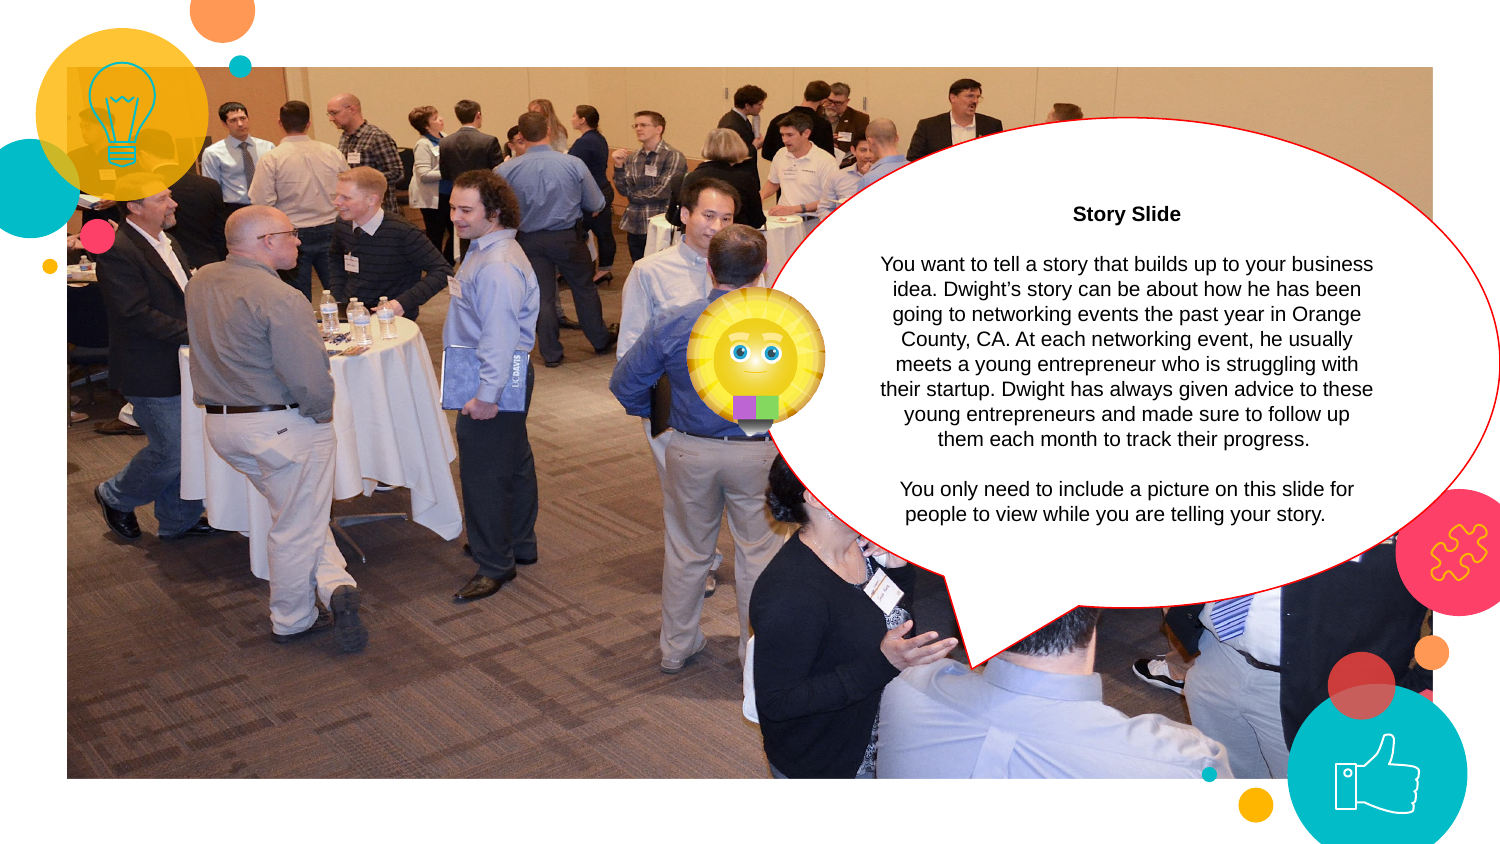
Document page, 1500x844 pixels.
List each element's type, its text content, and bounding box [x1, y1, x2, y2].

text_box Story Slide You want to tell a story that builds up to your business idea. Dwight’s story can be about how he has been going to networking events the past year in Orange County, CA. At each networking event, he usually meets a young entrepreneur who is struggling with their startup. Dwight has always given advice to these young entrepreneurs and made sure to follow up them each month to track their progress. You only need to include a picture on this slide for people to view while you are telling your story. [777, 117, 1500, 670]
picture [67, 67, 1432, 778]
